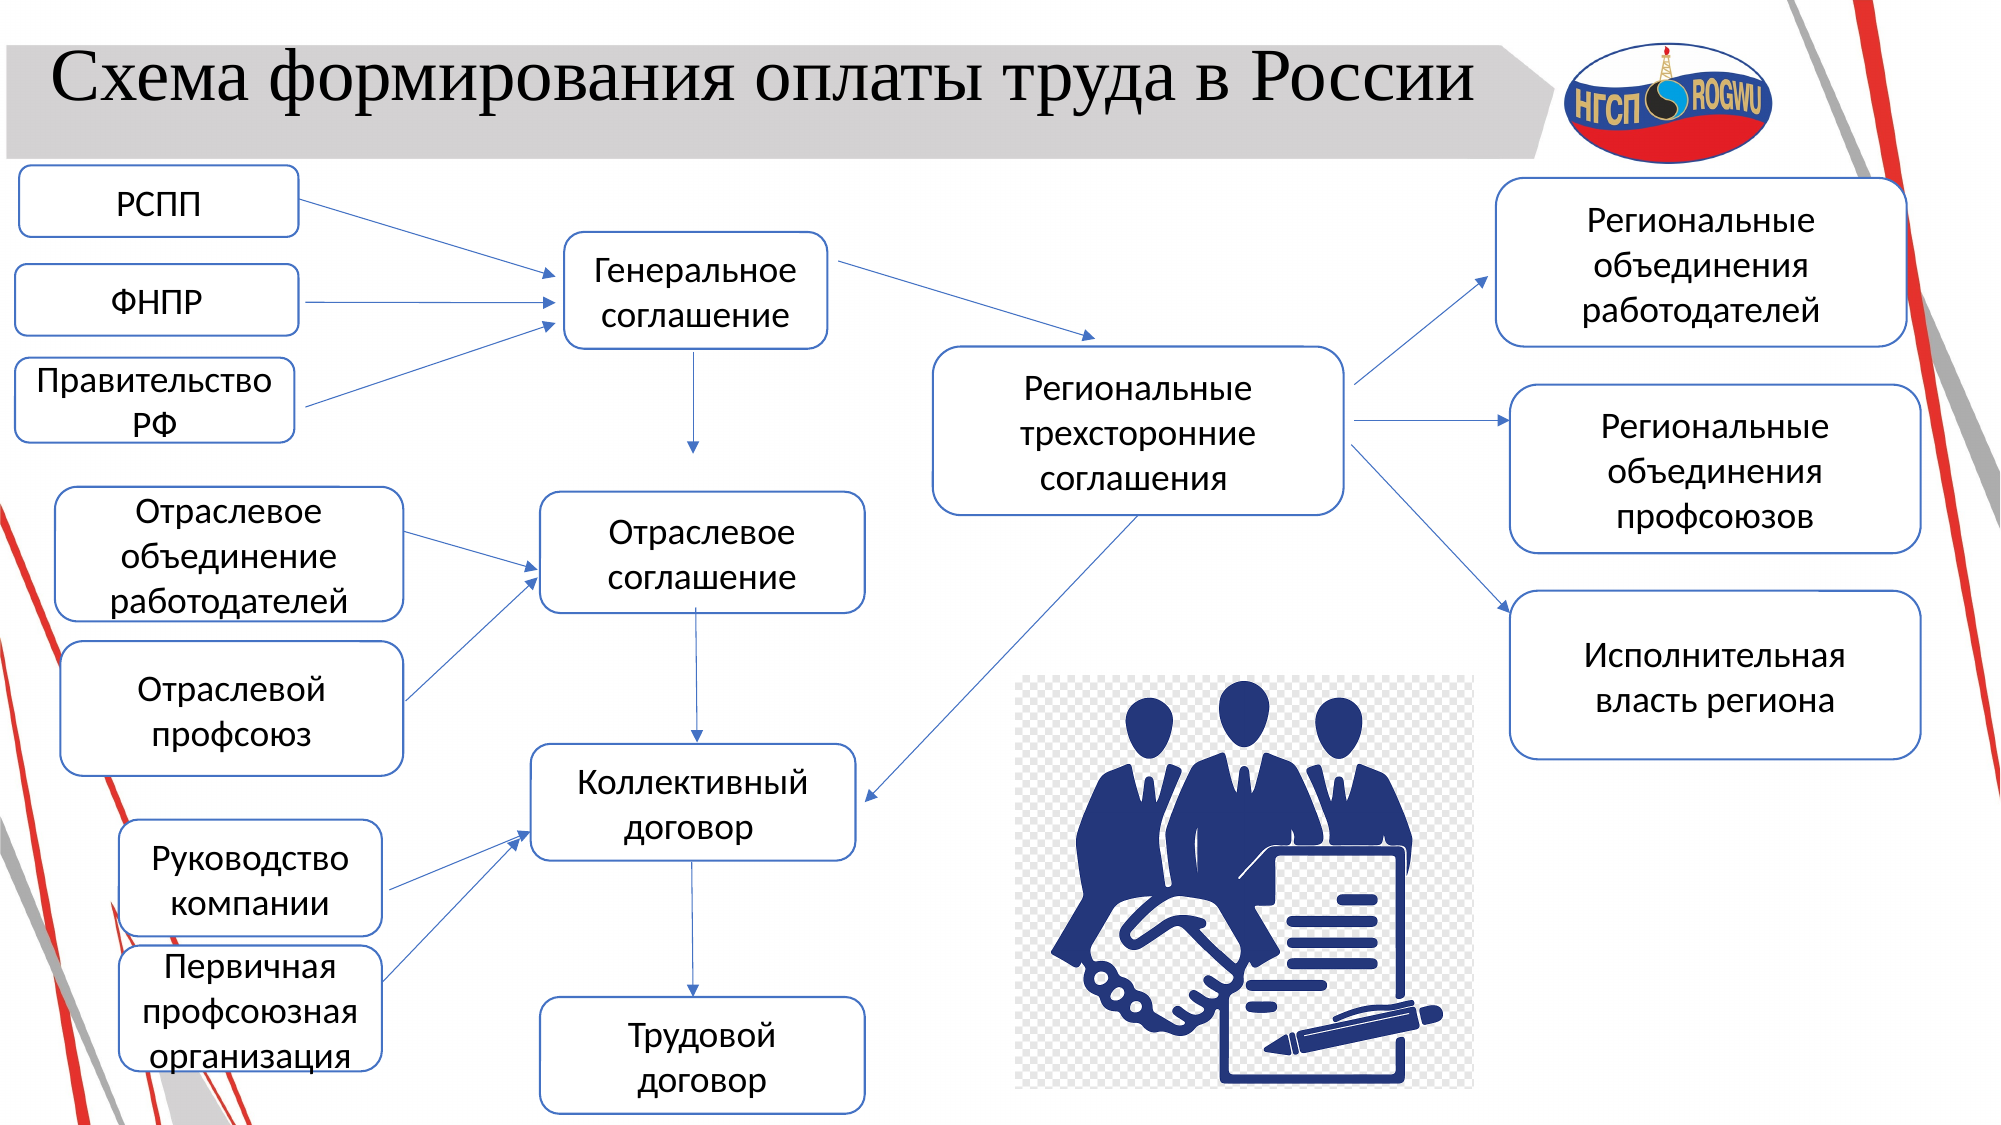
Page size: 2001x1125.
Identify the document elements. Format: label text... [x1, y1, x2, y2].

text_box Трудовой договор [538, 995, 866, 1115]
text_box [1351, 444, 1510, 614]
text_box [389, 831, 531, 890]
text_box Региональные объединения профсоюзов [1508, 383, 1922, 555]
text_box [298, 198, 556, 277]
text_box Региональные объединения работодателей [1494, 176, 1908, 348]
text_box РСПП [18, 164, 300, 238]
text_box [381, 838, 521, 983]
title Схема формирования оплаты труда в России [35, 0, 1761, 178]
text_box Коллективный договор [529, 742, 857, 862]
text_box Генеральное соглашение [563, 230, 829, 350]
text_box ФНПР [14, 263, 300, 337]
text_box Региональные трехсторонние соглашения [931, 345, 1345, 517]
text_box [305, 322, 556, 408]
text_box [864, 515, 1139, 803]
text_box Правительство РФ [13, 356, 296, 444]
text_box Отраслевой профсоюз [59, 640, 405, 777]
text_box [403, 531, 538, 570]
text_box Первичная профсоюзная организация [117, 944, 383, 1073]
picture [0, 0, 2001, 1125]
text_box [405, 577, 538, 702]
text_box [838, 260, 1096, 339]
text_box Исполнительная власть региона [1508, 589, 1922, 761]
text_box Отраслевое объединение работодателей [53, 485, 405, 623]
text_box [1354, 276, 1489, 385]
text_box Отраслевое соглашение [538, 490, 866, 615]
text_box Руководство компании [117, 818, 383, 938]
